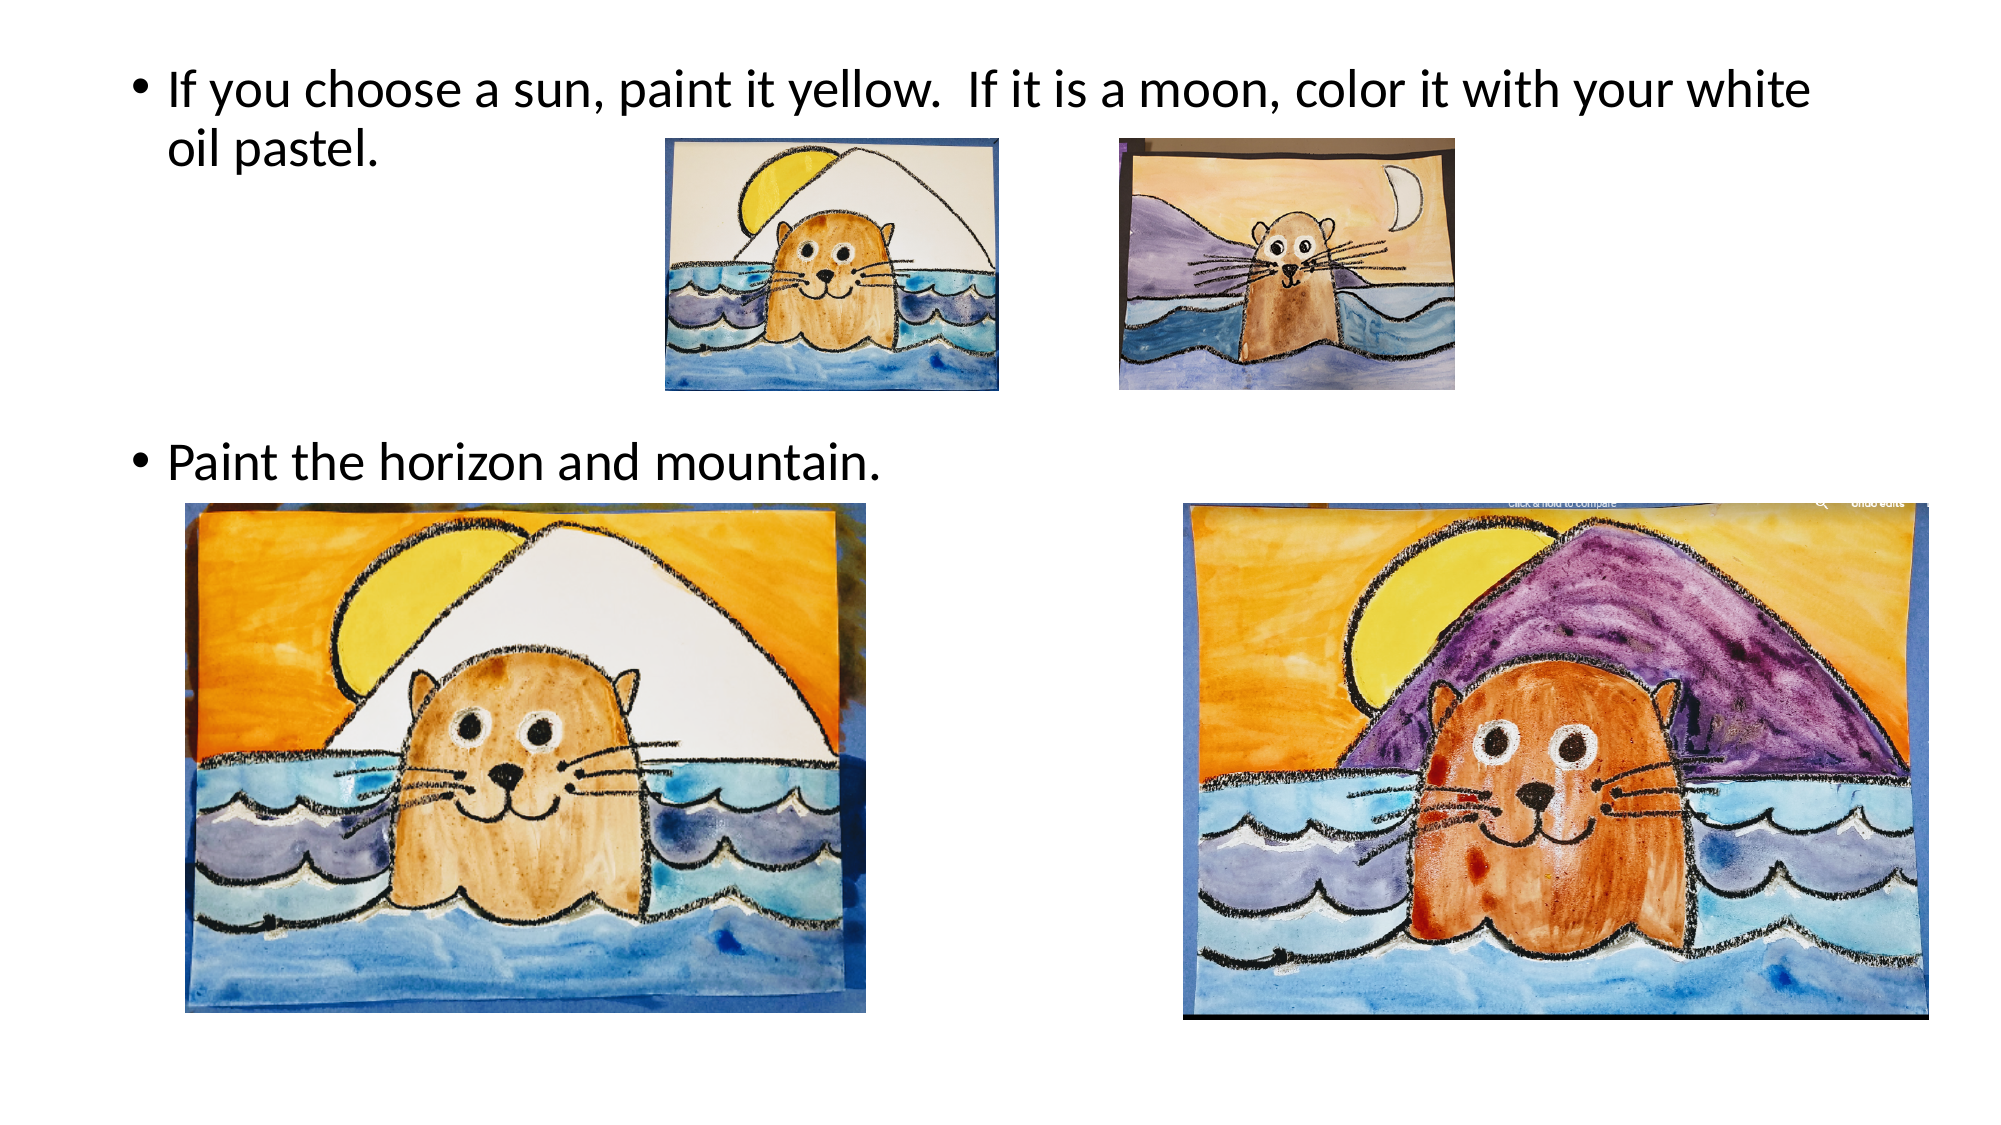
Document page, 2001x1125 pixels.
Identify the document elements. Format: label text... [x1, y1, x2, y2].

picture [665, 138, 999, 391]
picture [1183, 503, 1929, 1020]
list If you choose a sun, paint it yellow. If it is a moon, color it with your white oil pastel. Paint the horizon and mountain. [116, 52, 1842, 504]
picture [185, 503, 866, 1013]
picture [1119, 138, 1455, 390]
